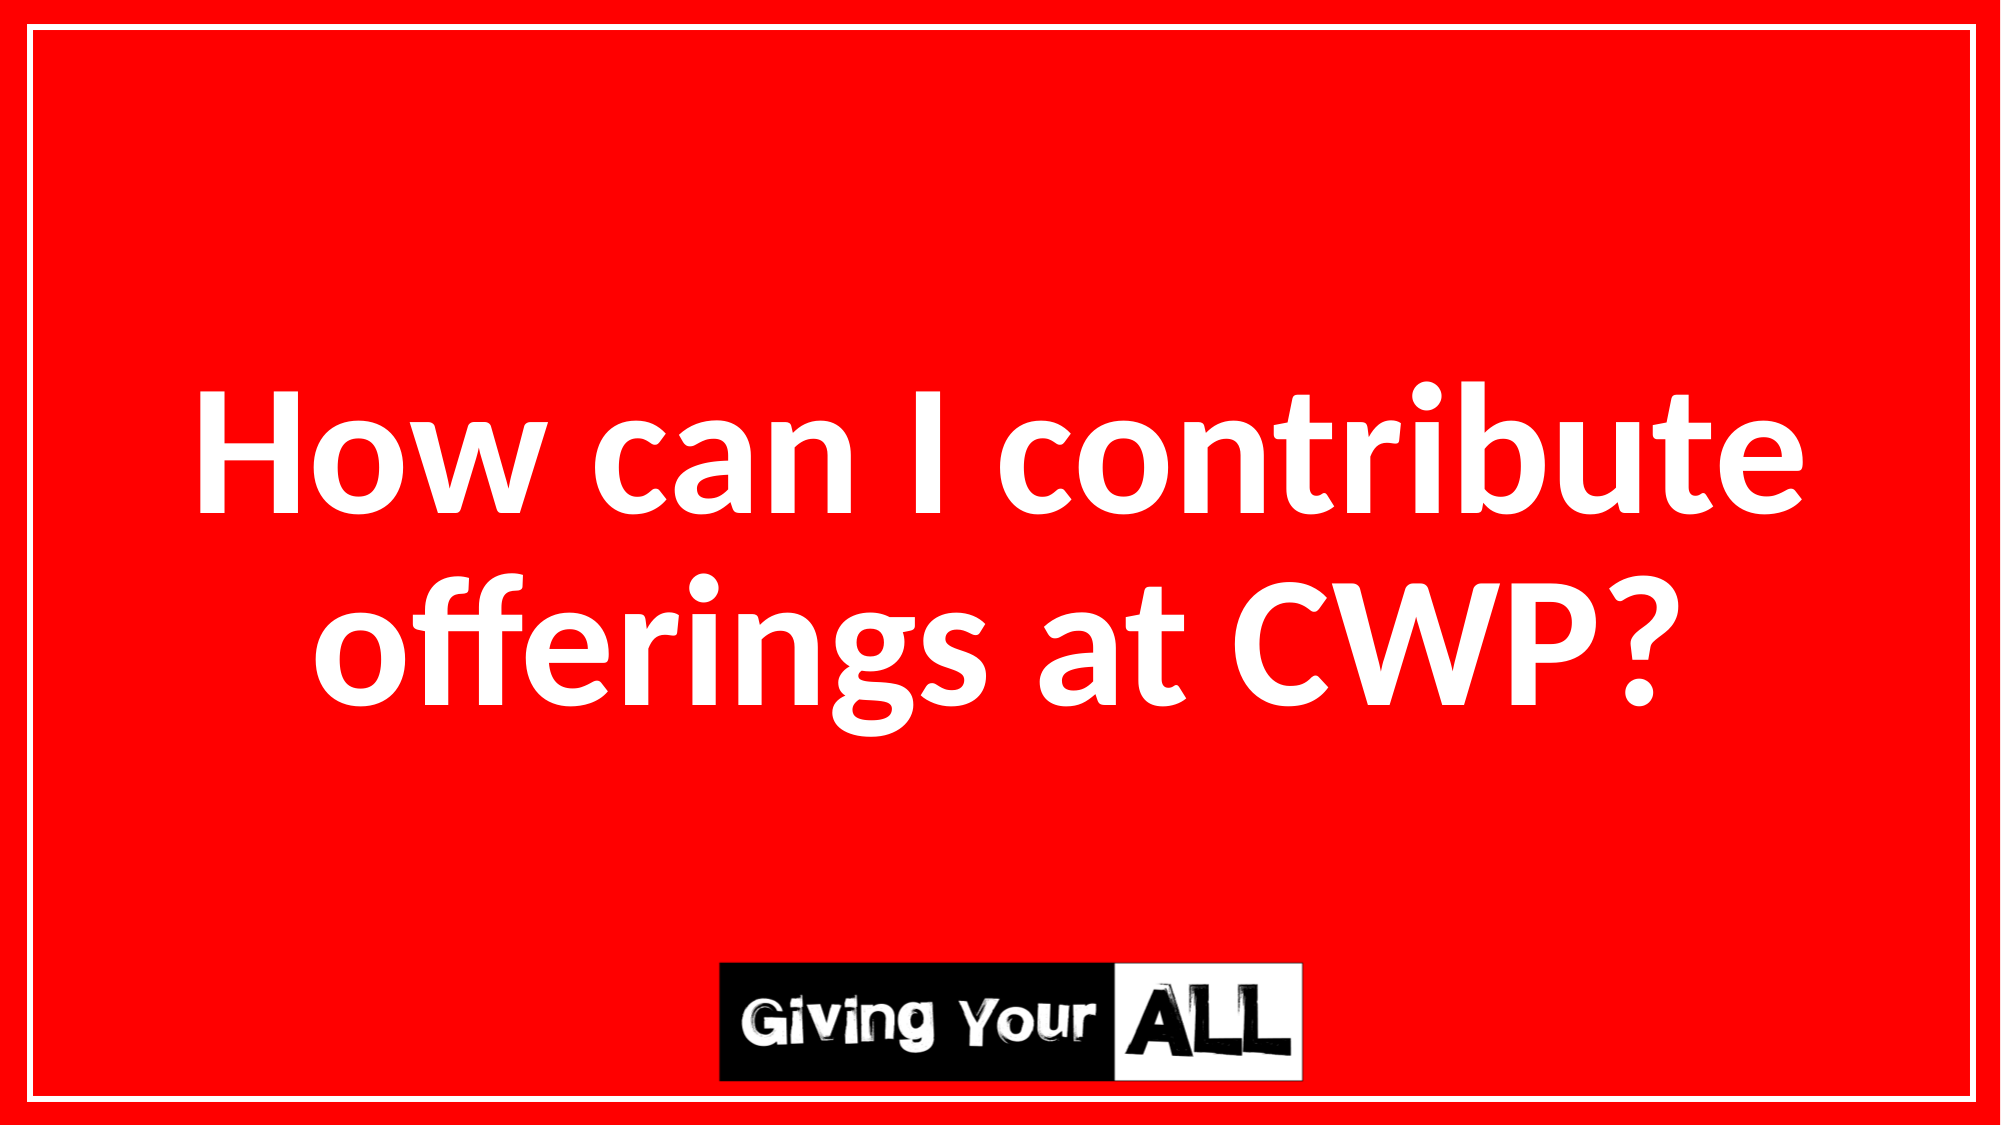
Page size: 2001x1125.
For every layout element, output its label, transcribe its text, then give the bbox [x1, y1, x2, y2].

picture [0, 0, 2001, 1125]
text_box How can I contribute offerings at CWP? [0, 353, 2000, 751]
